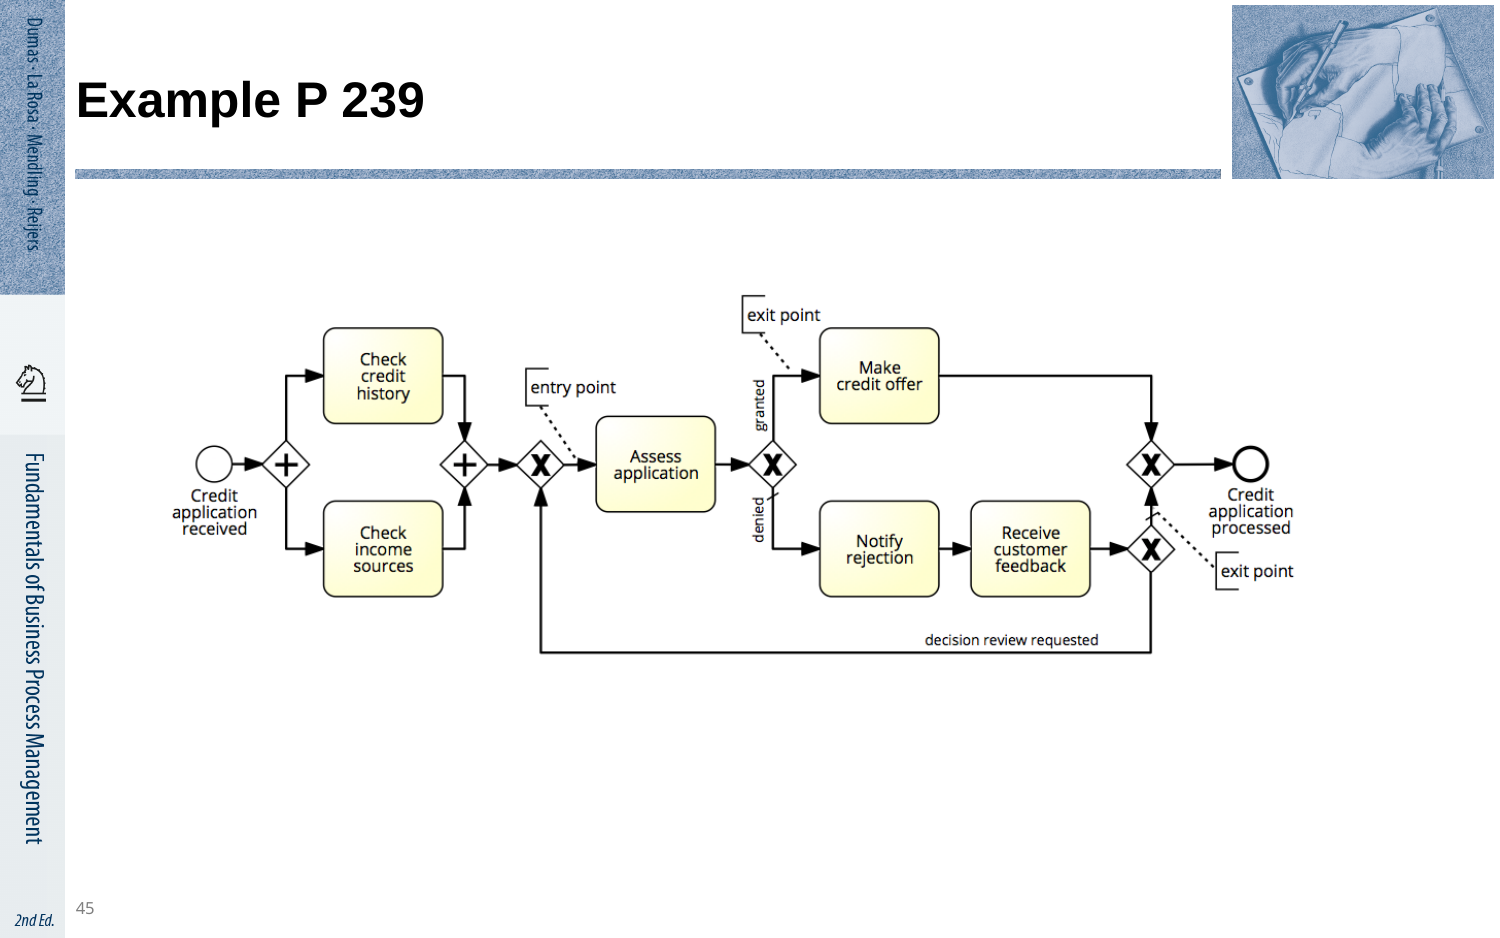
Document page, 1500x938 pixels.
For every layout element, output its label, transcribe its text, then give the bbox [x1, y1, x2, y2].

picture [1232, 5, 1494, 179]
picture [145, 289, 1319, 669]
slide_number 45 [75, 887, 223, 931]
picture [75, 169, 1221, 179]
title Example P 239 [75, 22, 1198, 172]
picture [0, 0, 65, 938]
